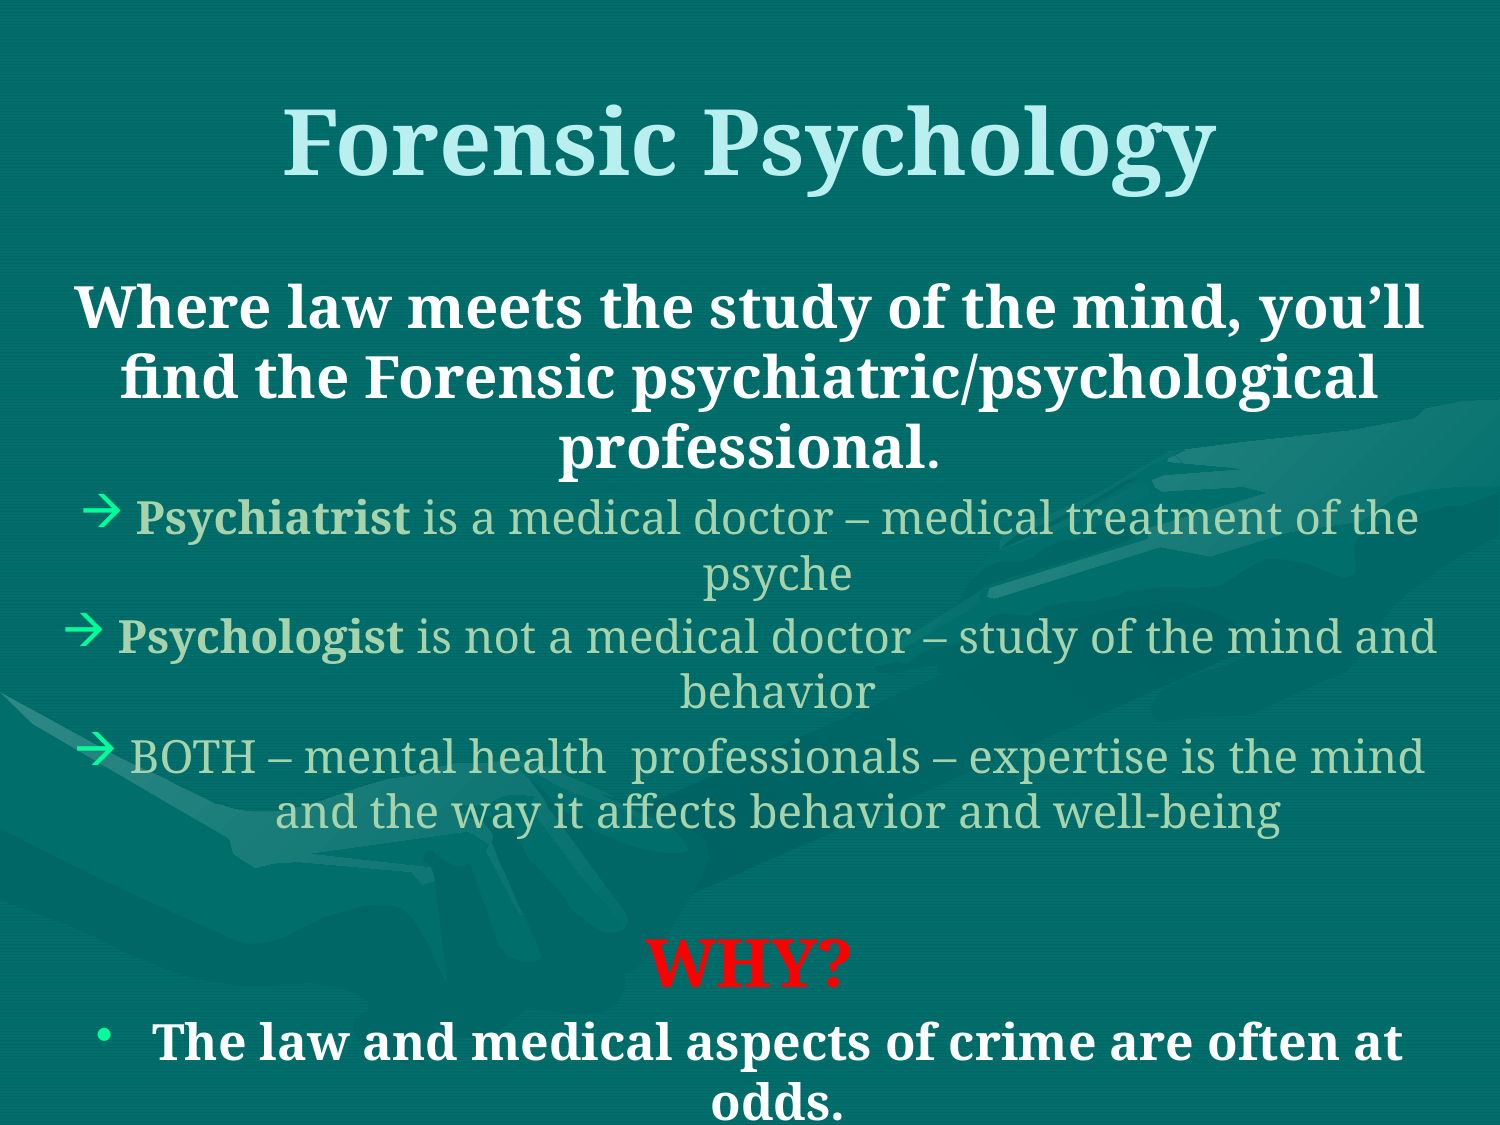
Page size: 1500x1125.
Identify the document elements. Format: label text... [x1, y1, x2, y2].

list Where law meets the study of the mind, you’ll find the Forensic psychiatric/psychological professional. Psychiatrist is a medical doctor – medical treatment of the psyche Psychologist is not a medical doctor – study of the mind and behavior BOTH – mental health professionals – expertise is the mind and the way it affects behavior and well-being WHY? The law and medical aspects of crime are often at odds.  Insane or not?  Competent to stand trial or not? [24, 262, 1476, 1001]
title Forensic Psychology [74, 44, 1426, 233]
